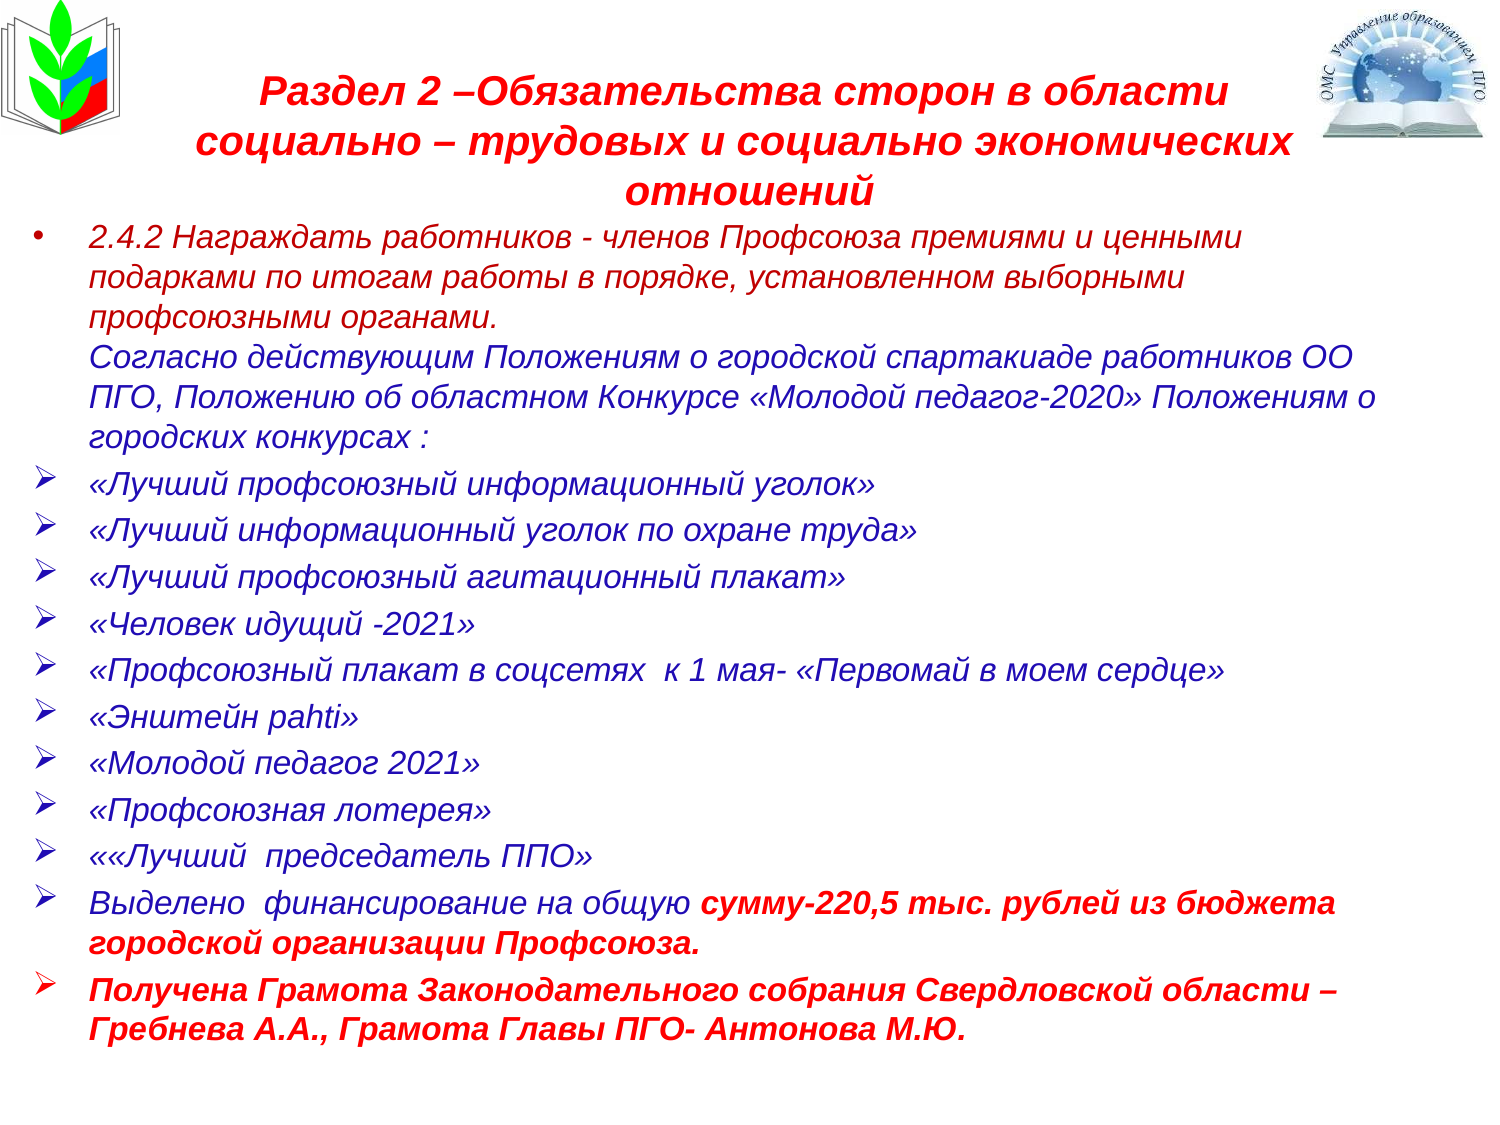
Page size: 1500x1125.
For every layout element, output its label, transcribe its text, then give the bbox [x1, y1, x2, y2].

list 2.4.2 Награждать работников - членов Профсоюза премиями и ценными подарками по итогам работы в порядке, установленном выборными профсоюзными органами. Согласно действующим Положениям о городской спартакиаде работников ОО ПГО, Положению об областном Конкурсе «Молодой педагог-2020» Положениям о городских конкурсах : «Лучший профсоюзный информационный уголок» «Лучший информационный уголок по охране труда» «Лучший профсоюзный агитационный плакат» «Человек идущий -2021» «Профсоюзный плакат в соцсетях к 1 мая- «Первомай в моем сердце» «Энштейн pahti» «Молодой педагог 2021» «Профсоюзная лотерея» ««Лучший председатель ППО» Выделено финансирование на общую сумму-220,5 тыс. рублей из бюджета городской организации Профсоюза. Получена Грамота Законодательного собрания Свердловской области –Гребнева А.А., Грамота Главы ПГО- Антонова М.Ю. [17, 208, 1425, 1012]
picture [1, 0, 120, 136]
picture [1316, 9, 1488, 139]
title Раздел 2 –Обязательства сторон в области социально – трудовых и социально экономических отношений [75, 45, 1425, 208]
